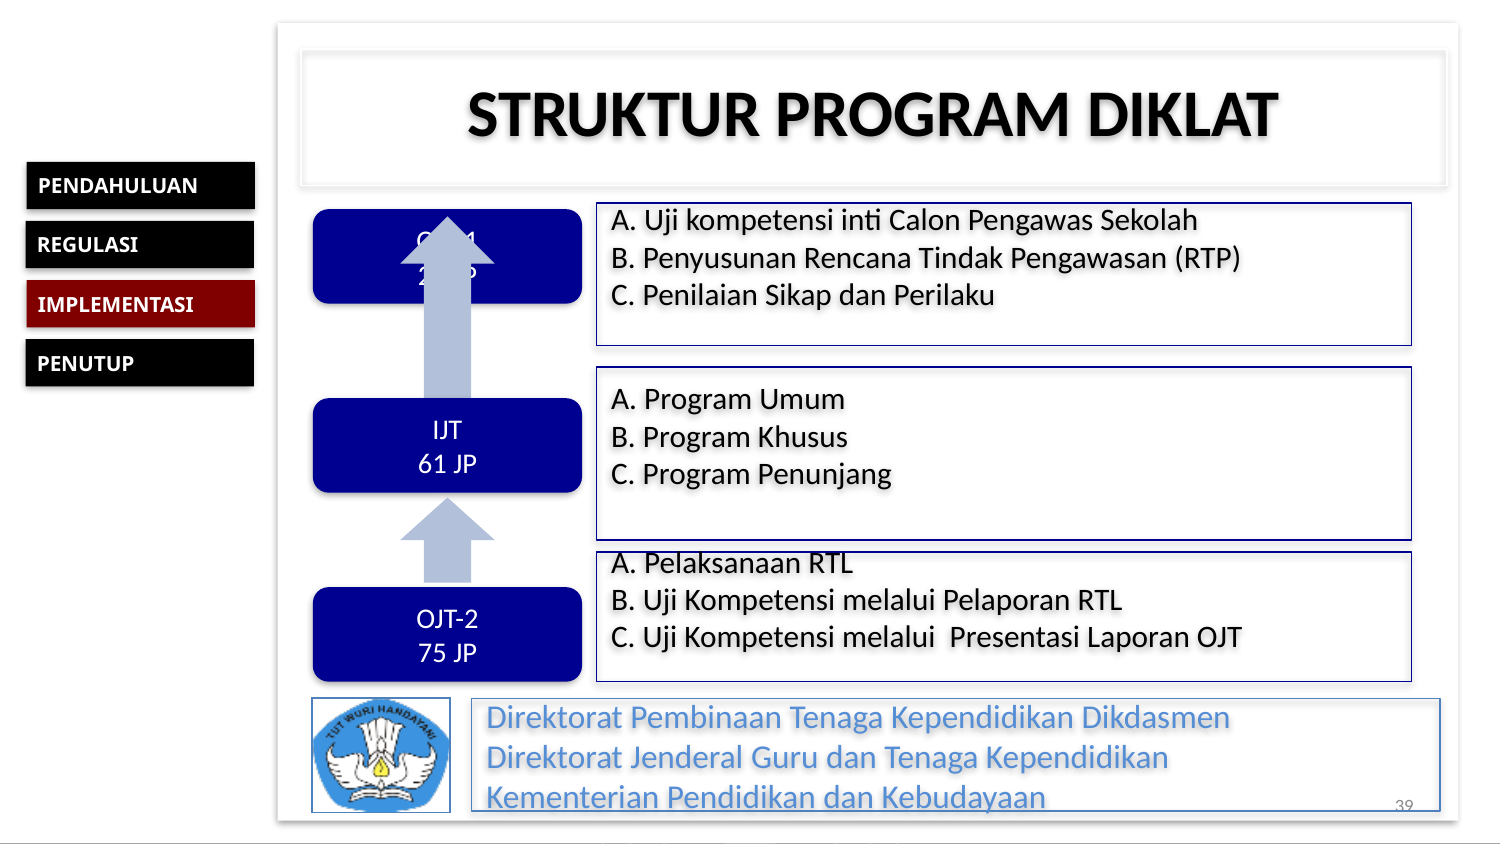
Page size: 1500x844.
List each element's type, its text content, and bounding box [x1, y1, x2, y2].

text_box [312, 698, 1441, 812]
text_box IMPLEMENTASI [26, 280, 255, 328]
text_box PENUTUP [25, 339, 254, 387]
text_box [312, 208, 583, 682]
text_box PENDAHULUAN [26, 161, 255, 210]
text_box A. Uji kompetensi inti Calon Pengawas Sekolah B. Penyusunan Rencana Tindak Pengawasan (RTP) C. Penilaian Sikap dan Perilaku [596, 202, 1412, 346]
text_box REGULASI [25, 220, 254, 269]
text_box A. Program Umum B. Program Khusus C. Program Penunjang [596, 366, 1412, 541]
text_box STRUKTUR PROGRAM DIKLAT [300, 48, 1448, 186]
text_box A. Pelaksanaan RTL B. Uji Kompetensi melalui Pelaporan RTL C. Uji Kompetensi melalui Presentasi Laporan OJT [596, 551, 1412, 682]
